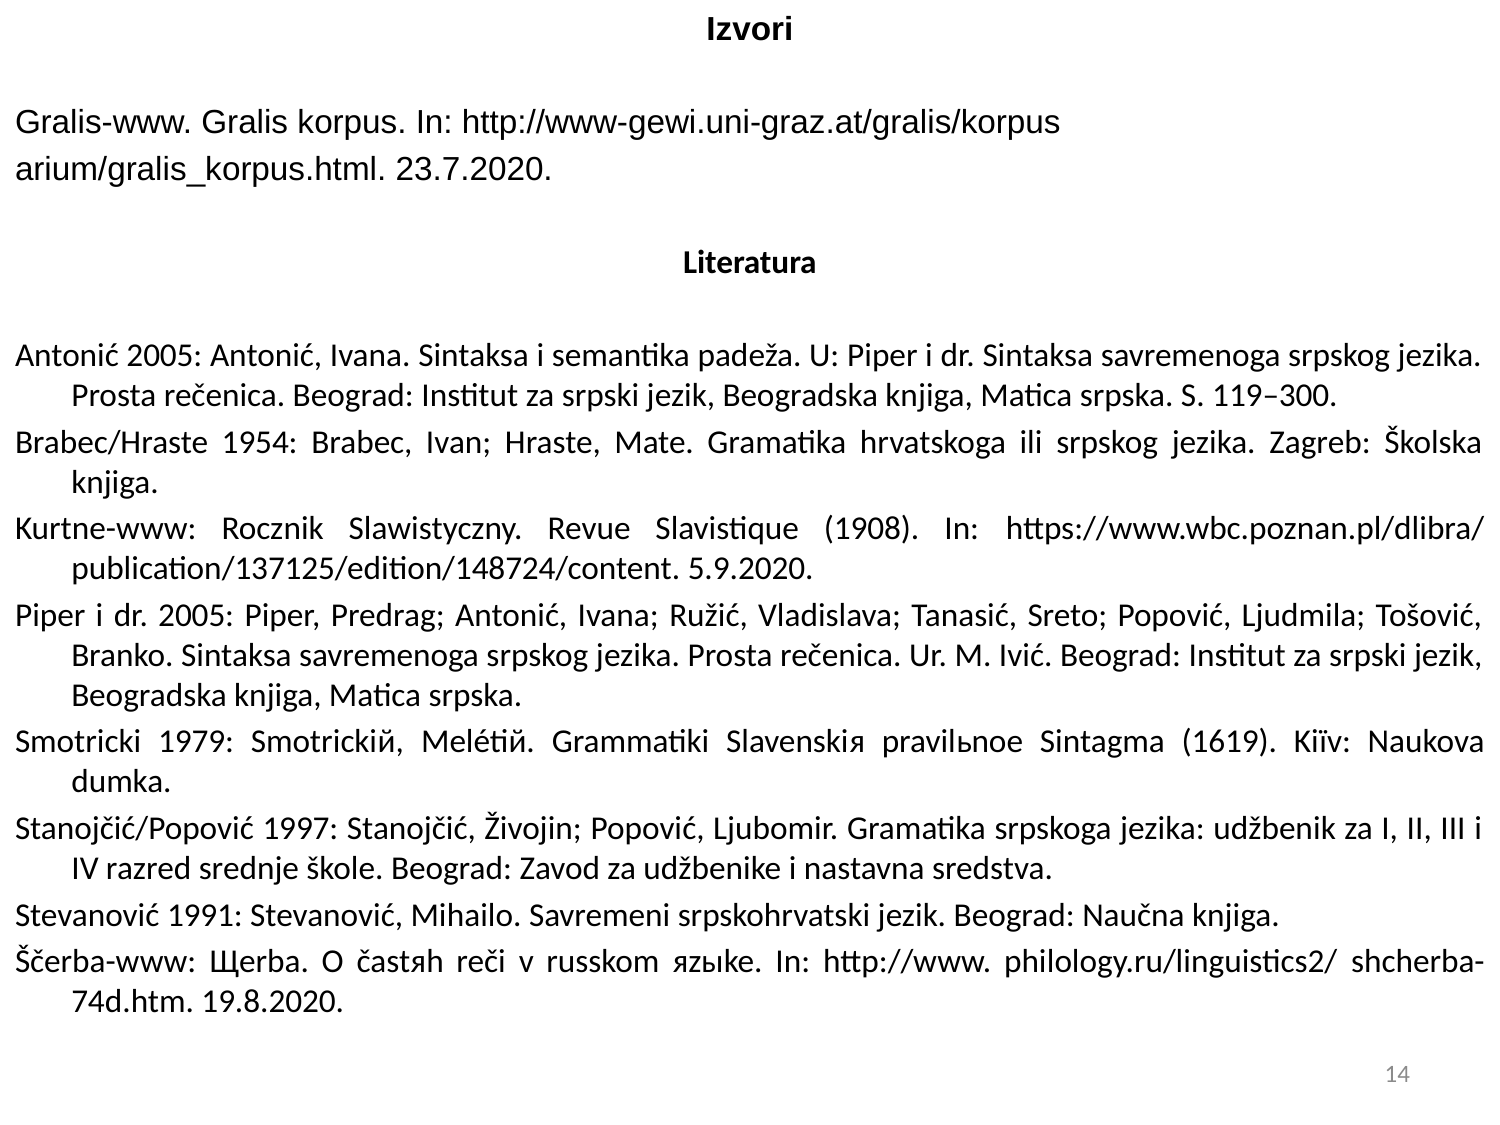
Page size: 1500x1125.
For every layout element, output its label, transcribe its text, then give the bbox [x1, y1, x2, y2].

list Izvori Gralis-www. Gralis korpus. In: http://www-gewi.uni-graz.at/gralis/korpus arium/gralis_korpus.html. 23.7.2020. Literatura Antonić 2005: Antonić, Ivana. Sintaksa i semantika padeža. U: Piper i dr. Sintaksa savremenoga srpskog jezika. Prosta rečenica. Beograd: Institut za srpski jezik, Beogradska knjiga, Matica srpska. S. 119–300. Brabec/Hraste 1954: Brabec, Ivan; Hraste, Mate. Gramatika hrvatskoga ili srpskog jezika. Zagreb: Školska knjiga. Kurtne-www: Rocznik Slawistyczny. Revue Slavistique (1908). In: https://www.wbc.poznan.pl/dlibra/ publication/137125/edition/148724/content. 5.9.2020. Piper i dr. 2005: Piper, Predrag; Antonić, Ivana; Ružić, Vladislava; Tanasić, Sreto; Popović, Ljudmila; Tošović, Branko. Sintaksa savremenoga srpskog jezika. Prosta rečenica. Ur. M. Ivić. Beograd: Institut za srpski jezik, Beogradska knjiga, Matica srpska. Smotricki 1979: Smotrickiй, Melétiй. Grammatiki Slavenskiя pravilьnoe Sintagma (1619). Kiїv: Naukova dumka. Stanojčić/Popović 1997: Stanojčić, Živojin; Popović, Ljubomir. Gramatika srpskoga jezika: udžbenik za I, II, III i IV razred srednje škole. Beograd: Zavod za udžbenike i nastavna sredstva. Stevanović 1991: Stevanović, Mihailo. Savremeni srpskohrvatski jezik. Beograd: Naučna knjiga. Ščerba-www: Щerba. O častяh reči v russkom яzыke. In: http://www. philology.ru/linguistics2/ shcherba-74d.htm. 19.8.2020. [0, 0, 1500, 1125]
slide_number 14 [1074, 1042, 1425, 1103]
